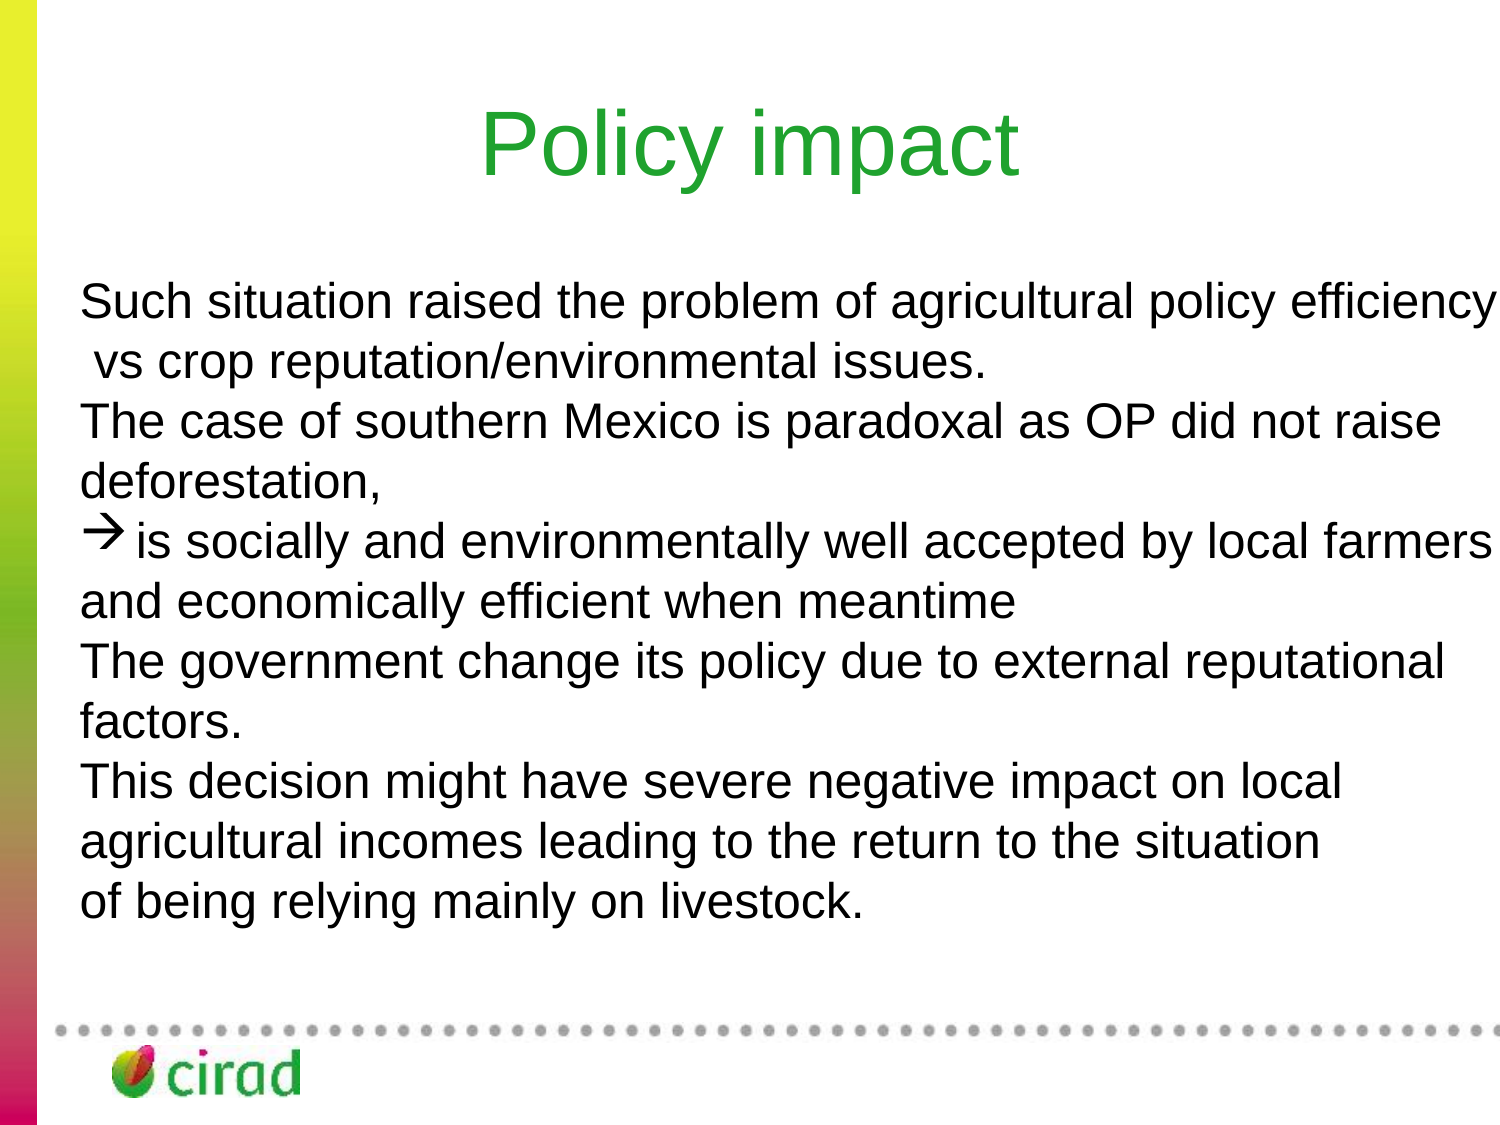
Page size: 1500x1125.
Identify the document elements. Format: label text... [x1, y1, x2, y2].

picture [112, 1045, 300, 1098]
text_box Such situation raised the problem of agricultural policy efficiency vs crop reputation/environmental issues. The case of southern Mexico is paradoxal as OP did not raise deforestation, is socially and environmentally well accepted by local farmers and economically efficient when meantime The government change its policy due to external reputational factors. This decision might have severe negative impact on local agricultural incomes leading to the return to the situation of being relying mainly on livestock. [64, 260, 1500, 981]
title Policy impact [75, 45, 1425, 233]
picture [54, 1022, 1500, 1043]
picture [0, 0, 37, 1125]
